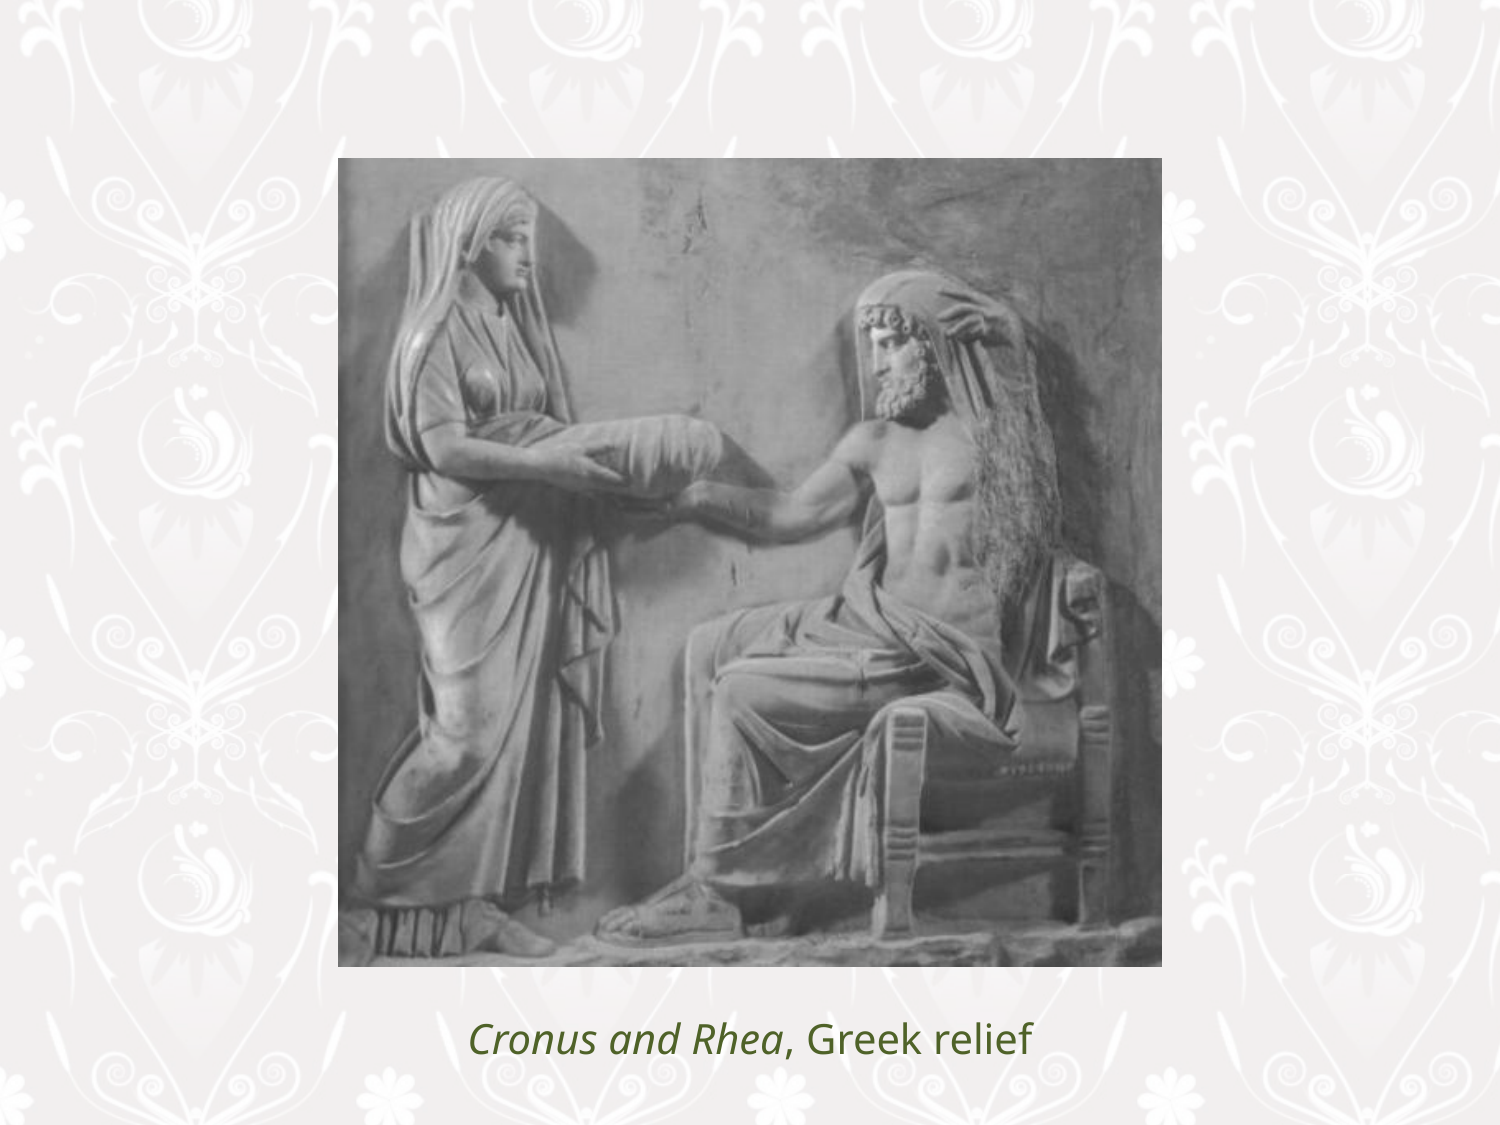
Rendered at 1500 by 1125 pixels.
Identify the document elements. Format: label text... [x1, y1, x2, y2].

title Cronus and Rhea, Greek relief [122, 974, 1378, 1125]
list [15, 158, 1485, 967]
